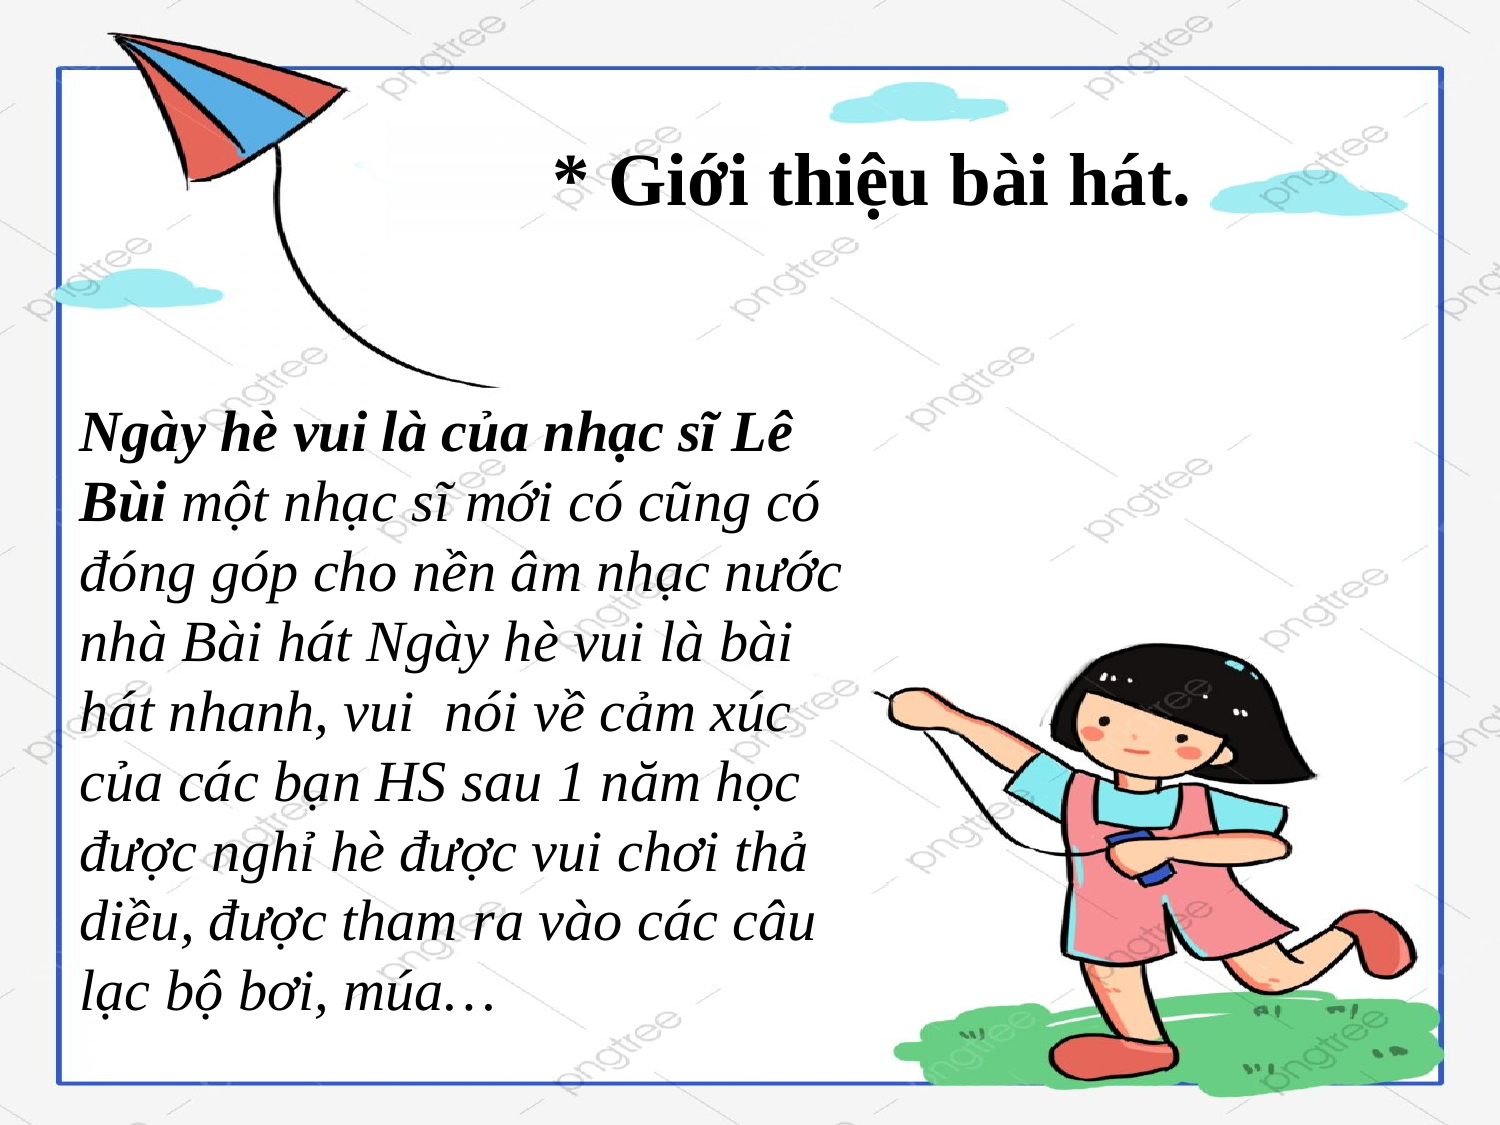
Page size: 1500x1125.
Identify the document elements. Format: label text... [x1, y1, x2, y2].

text_box * Giới thiệu bài hát. [537, 78, 1353, 228]
text_box Ngày hè vui là của nhạc sĩ Lê Bùi một nhạc sĩ mới có cũng có đóng góp cho nền âm nhạc nước nhà Bài hát Ngày hè vui là bài hát nhanh, vui nói về cảm xúc của các bạn HS sau 1 năm học được nghỉ hè được vui chơi thả diều, được tham ra vào các câu lạc bộ bơi, múa… [64, 385, 892, 1030]
picture [0, 0, 1500, 1125]
